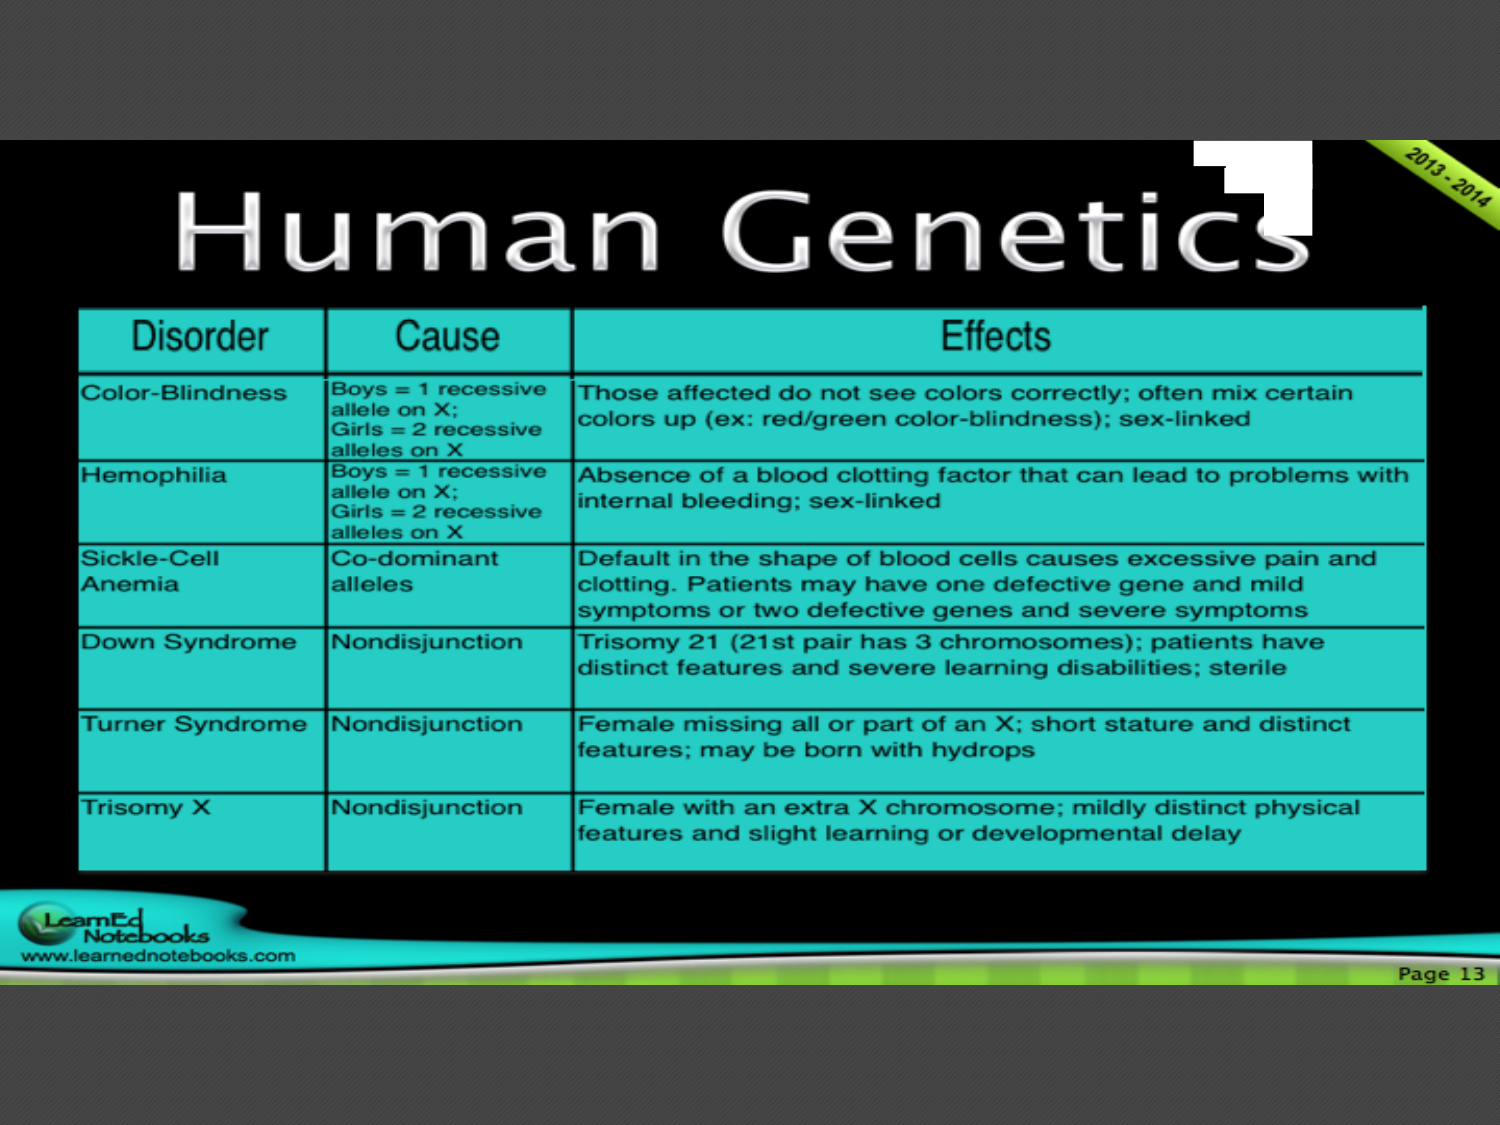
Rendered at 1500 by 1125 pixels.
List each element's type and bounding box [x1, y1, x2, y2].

picture [0, 140, 1500, 985]
